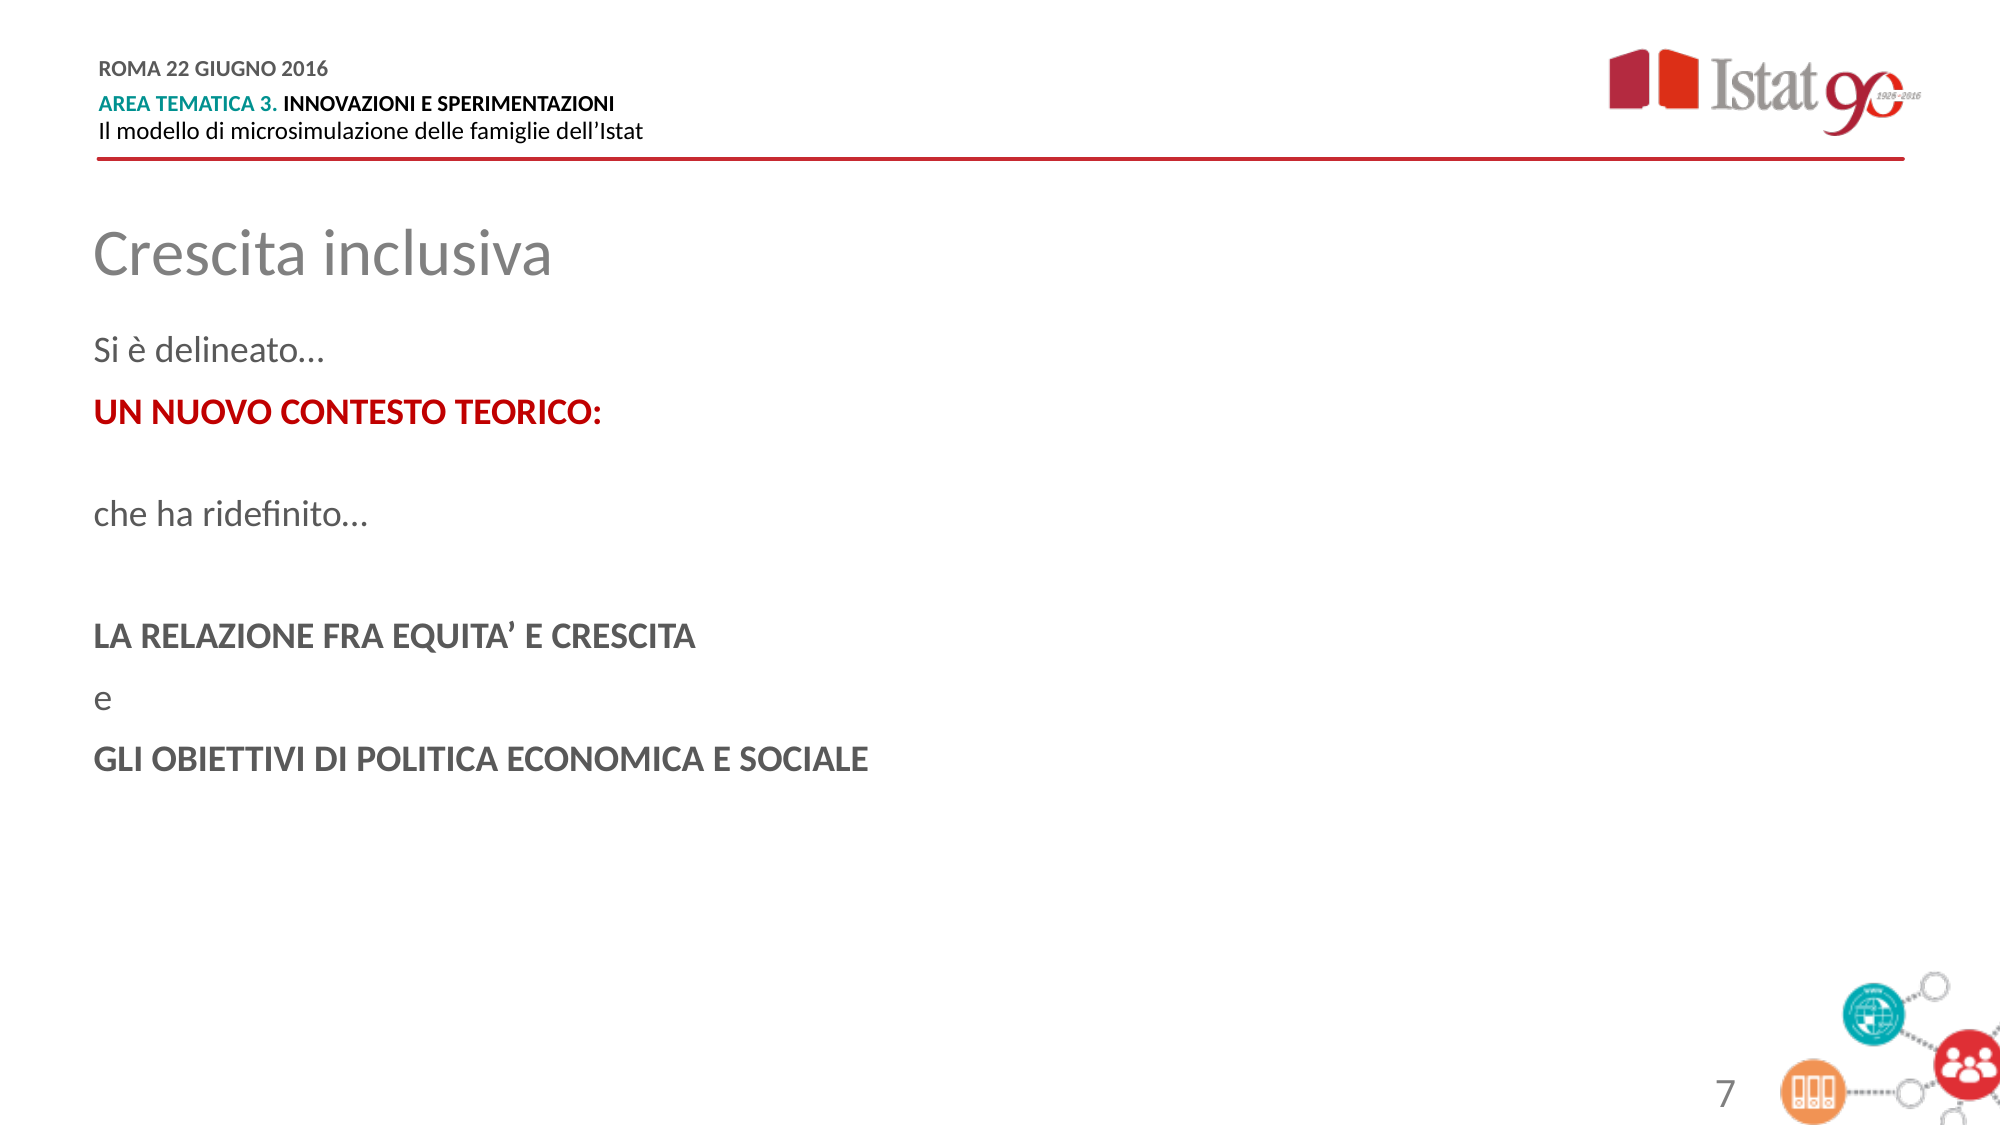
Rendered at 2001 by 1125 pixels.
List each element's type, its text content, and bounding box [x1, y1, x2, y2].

picture [1602, 29, 1928, 159]
slide_number 7 [1574, 1062, 1752, 1116]
title Crescita inclusiva [93, 209, 1849, 331]
text_box Si è delineato… UN NUOVO CONTESTO TEORICO: che ha ridefinito… LA RELAZIONE FRA EQUITA’ E CRESCITA e GLI OBIETTIVI DI POLITICA ECONOMICA E SOCIALE [93, 331, 895, 832]
